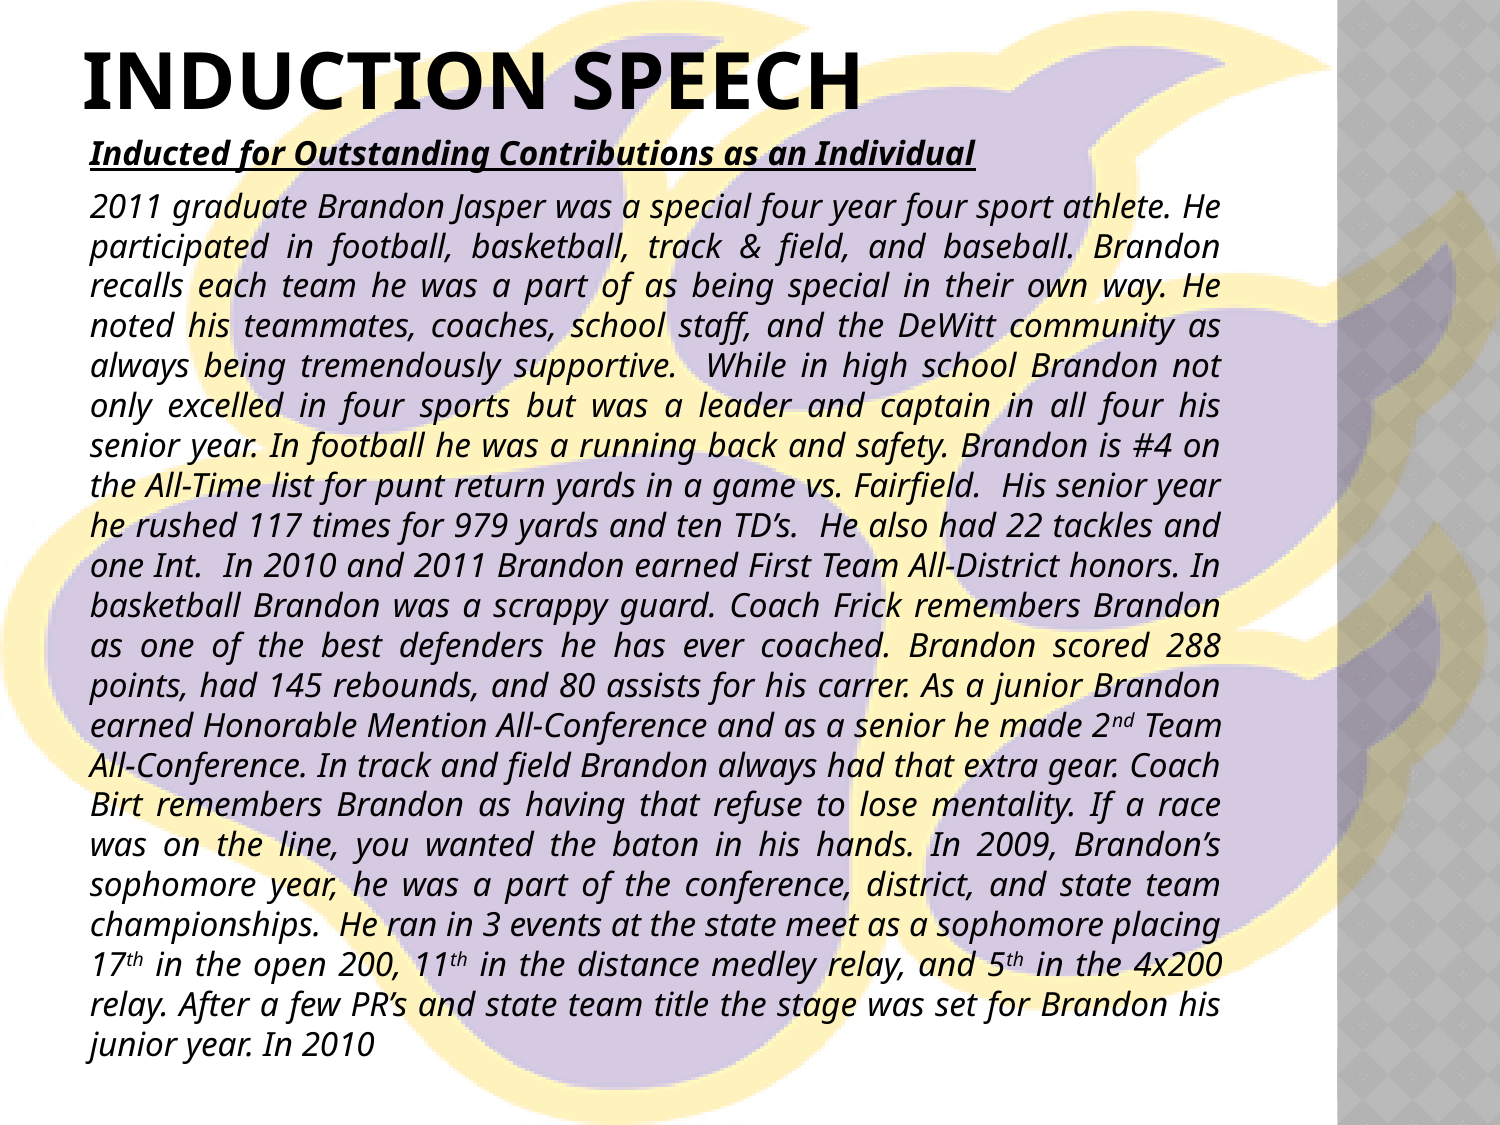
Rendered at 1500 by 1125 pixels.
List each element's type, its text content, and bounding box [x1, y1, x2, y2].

list Inducted for Outstanding Contributions as an Individual 2011 graduate Brandon Jasper was a special four year four sport athlete. He participated in football, basketball, track & field, and baseball. Brandon recalls each team he was a part of as being special in their own way. He noted his teammates, coaches, school staff, and the DeWitt community as always being tremendously supportive. While in high school Brandon not only excelled in four sports but was a leader and captain in all four his senior year. In football he was a running back and safety. Brandon is #4 on the All-Time list for punt return yards in a game vs. Fairfield. His senior year he rushed 117 times for 979 yards and ten TD’s. He also had 22 tackles and one Int. In 2010 and 2011 Brandon earned First Team All-District honors. In basketball Brandon was a scrappy guard. Coach Frick remembers Brandon as one of the best defenders he has ever coached. Brandon scored 288 points, had 145 rebounds, and 80 assists for his carrer. As a junior Brandon earned Honorable Mention All-Conference and as a senior he made 2nd Team All-Conference. In track and field Brandon always had that extra gear. Coach Birt remembers Brandon as having that refuse to lose mentality. If a race was on the line, you wanted the baton in his hands. In 2009, Brandon’s sophomore year, he was a part of the conference, district, and state team championships. He ran in 3 events at the state meet as a sophomore placing 17th in the open 200, 11th in the distance medley relay, and 5th in the 4x200 relay. After a few PR’s and state team title the stage was set for Brandon his junior year. In 2010 [75, 125, 1238, 925]
title Induction speech [75, 24, 1263, 125]
